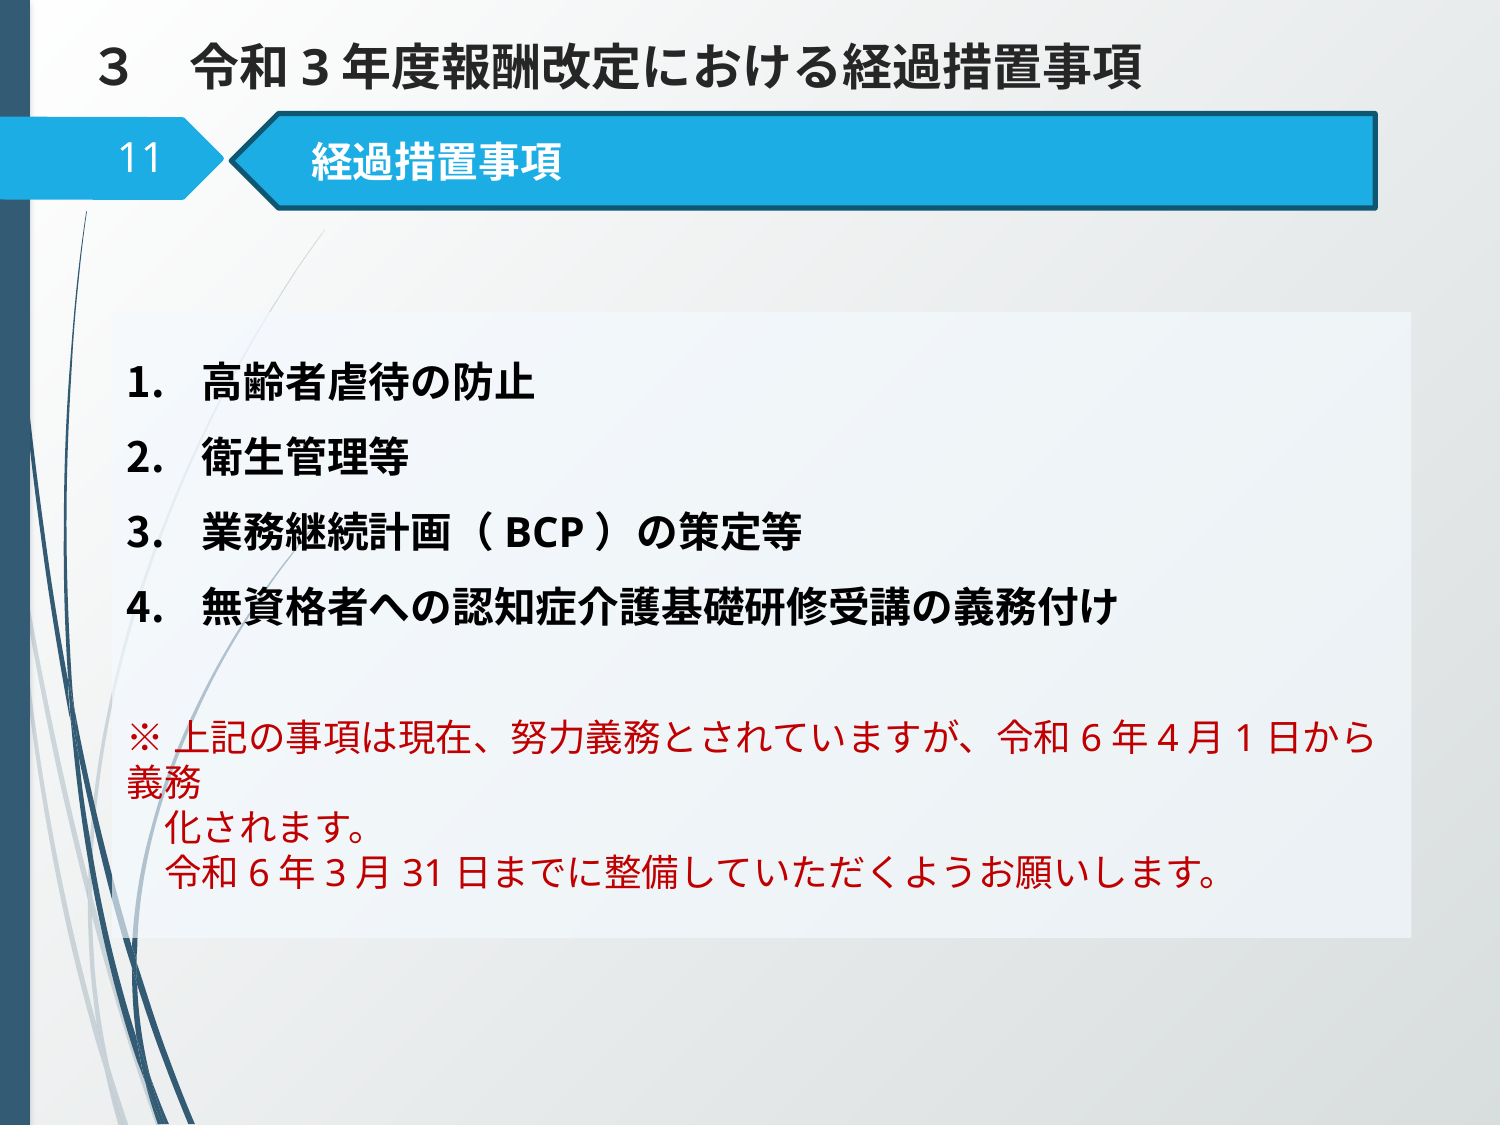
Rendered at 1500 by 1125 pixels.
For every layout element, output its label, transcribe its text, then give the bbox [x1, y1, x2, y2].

title ３ 令和3年度報酬改定における経過措置事項 [74, 28, 1445, 211]
slide_number 11 [83, 129, 180, 190]
text_box 高齢者虐待の防止 衛生管理等 業務継続計画（BCP）の策定等 無資格者への認知症介護基礎研修受講の義務付け ※上記の事項は現在、努力義務とされていますが、令和6年4月1日から義務 化されます。 令和6年3月31日までに整備していただくようお願いします。 [111, 311, 1412, 939]
text_box 経過措置事項 [230, 112, 1377, 210]
